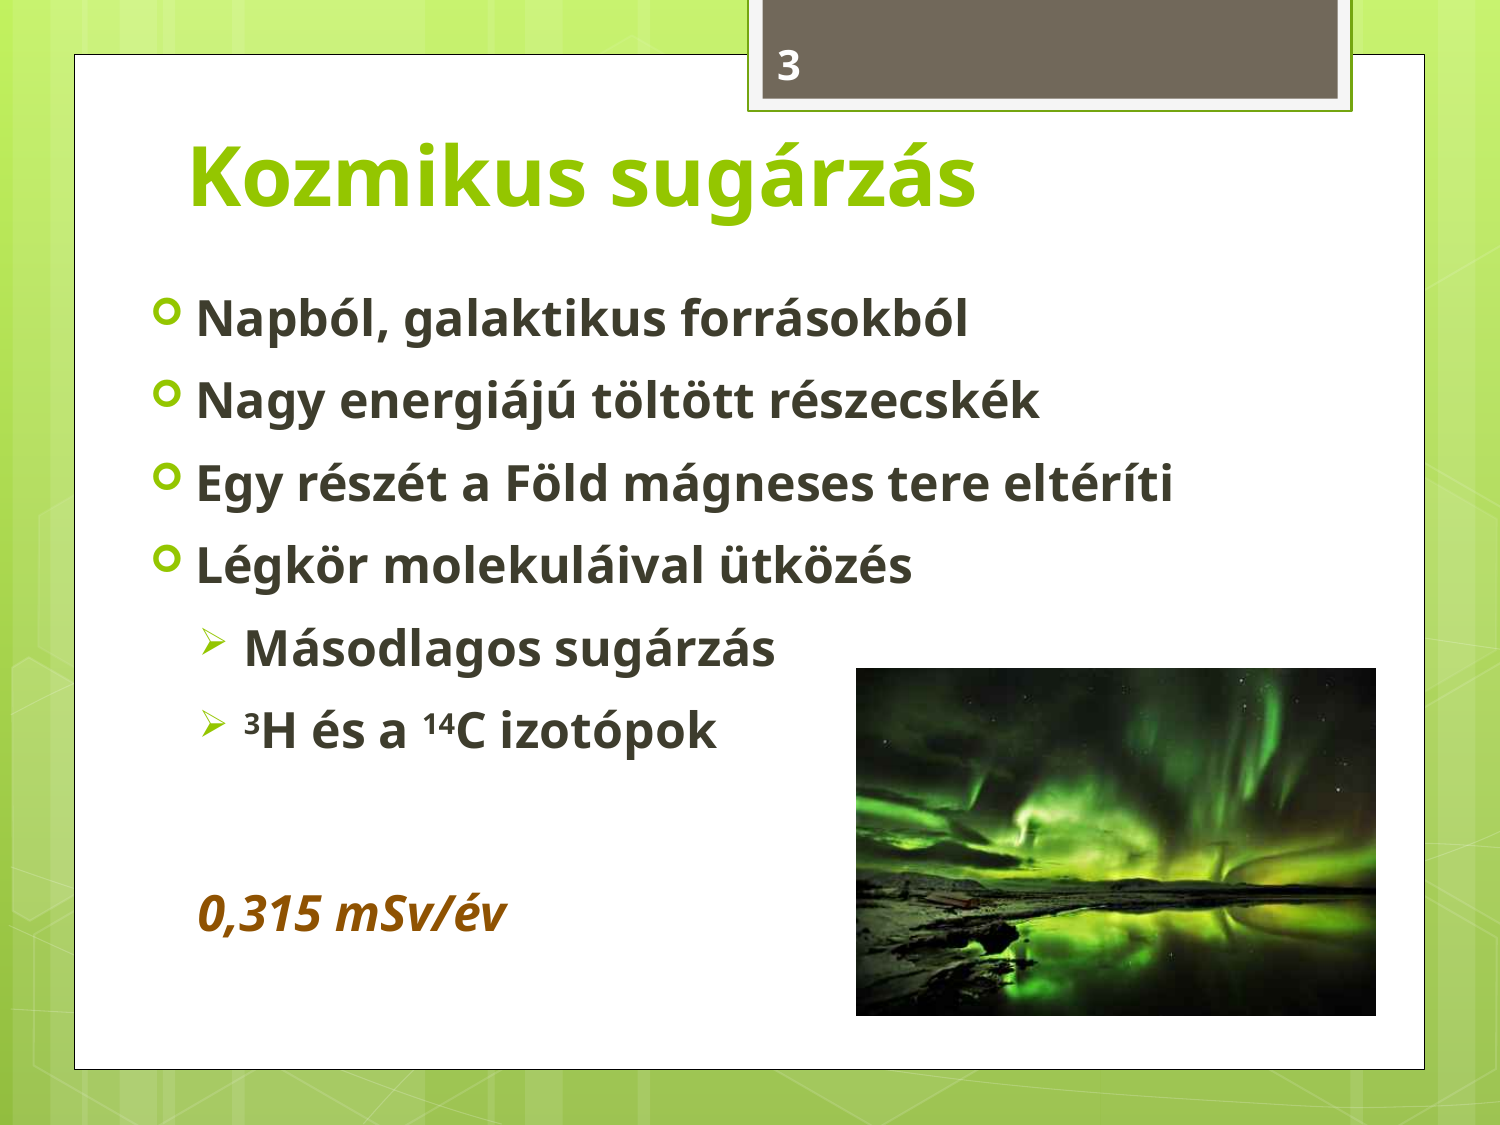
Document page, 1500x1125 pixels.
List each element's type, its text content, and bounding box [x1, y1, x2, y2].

text_box 0,315 mSv/év [183, 874, 621, 949]
list Napból, galaktikus forrásokból Nagy energiájú töltött részecskék Egy részét a Föld mágneses tere eltéríti Légkör molekuláival ütközés Másodlagos sugárzás 3H és a 14C izotópok [123, 278, 1400, 965]
picture [856, 668, 1377, 1016]
title Kozmikus sugárzás [171, 42, 1324, 231]
slide_number 3 [762, 36, 982, 97]
